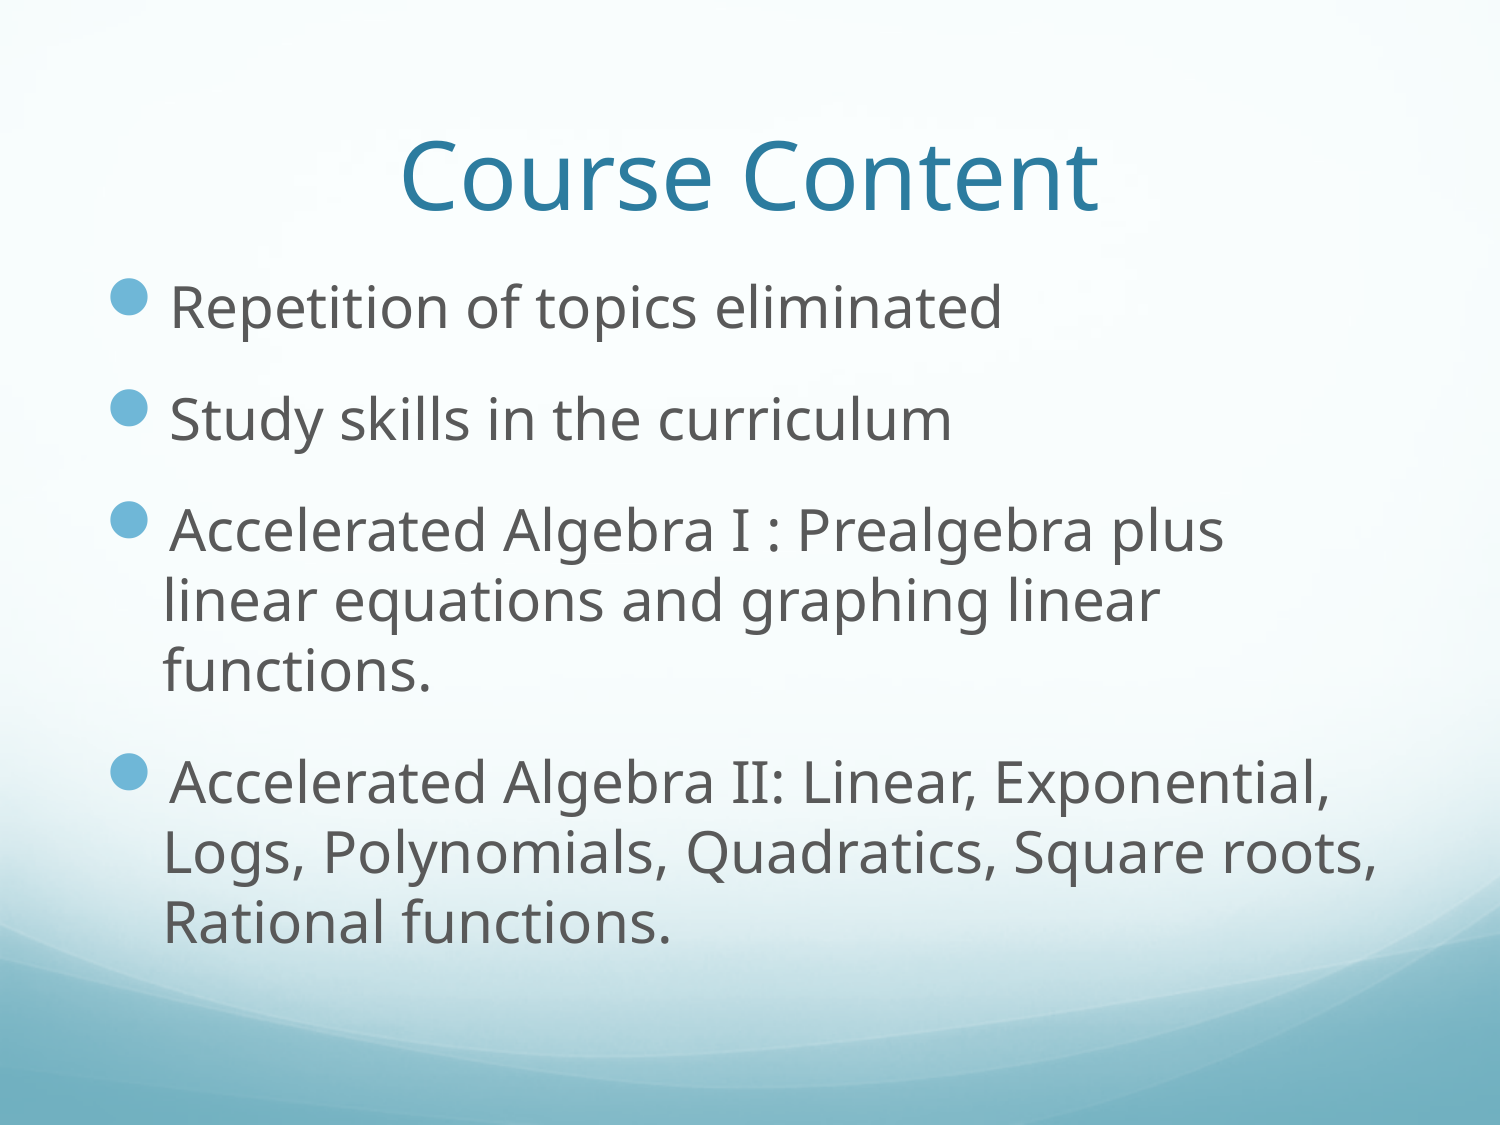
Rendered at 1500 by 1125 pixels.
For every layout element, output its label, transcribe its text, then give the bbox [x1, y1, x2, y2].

title Course Content [90, 17, 1410, 237]
list Repetition of topics eliminated Study skills in the curriculum Accelerated Algebra I : Prealgebra plus linear equations and graphing linear functions. Accelerated Algebra II: Linear, Exponential, Logs, Polynomials, Quadratics, Square roots, Rational functions. [90, 262, 1410, 975]
